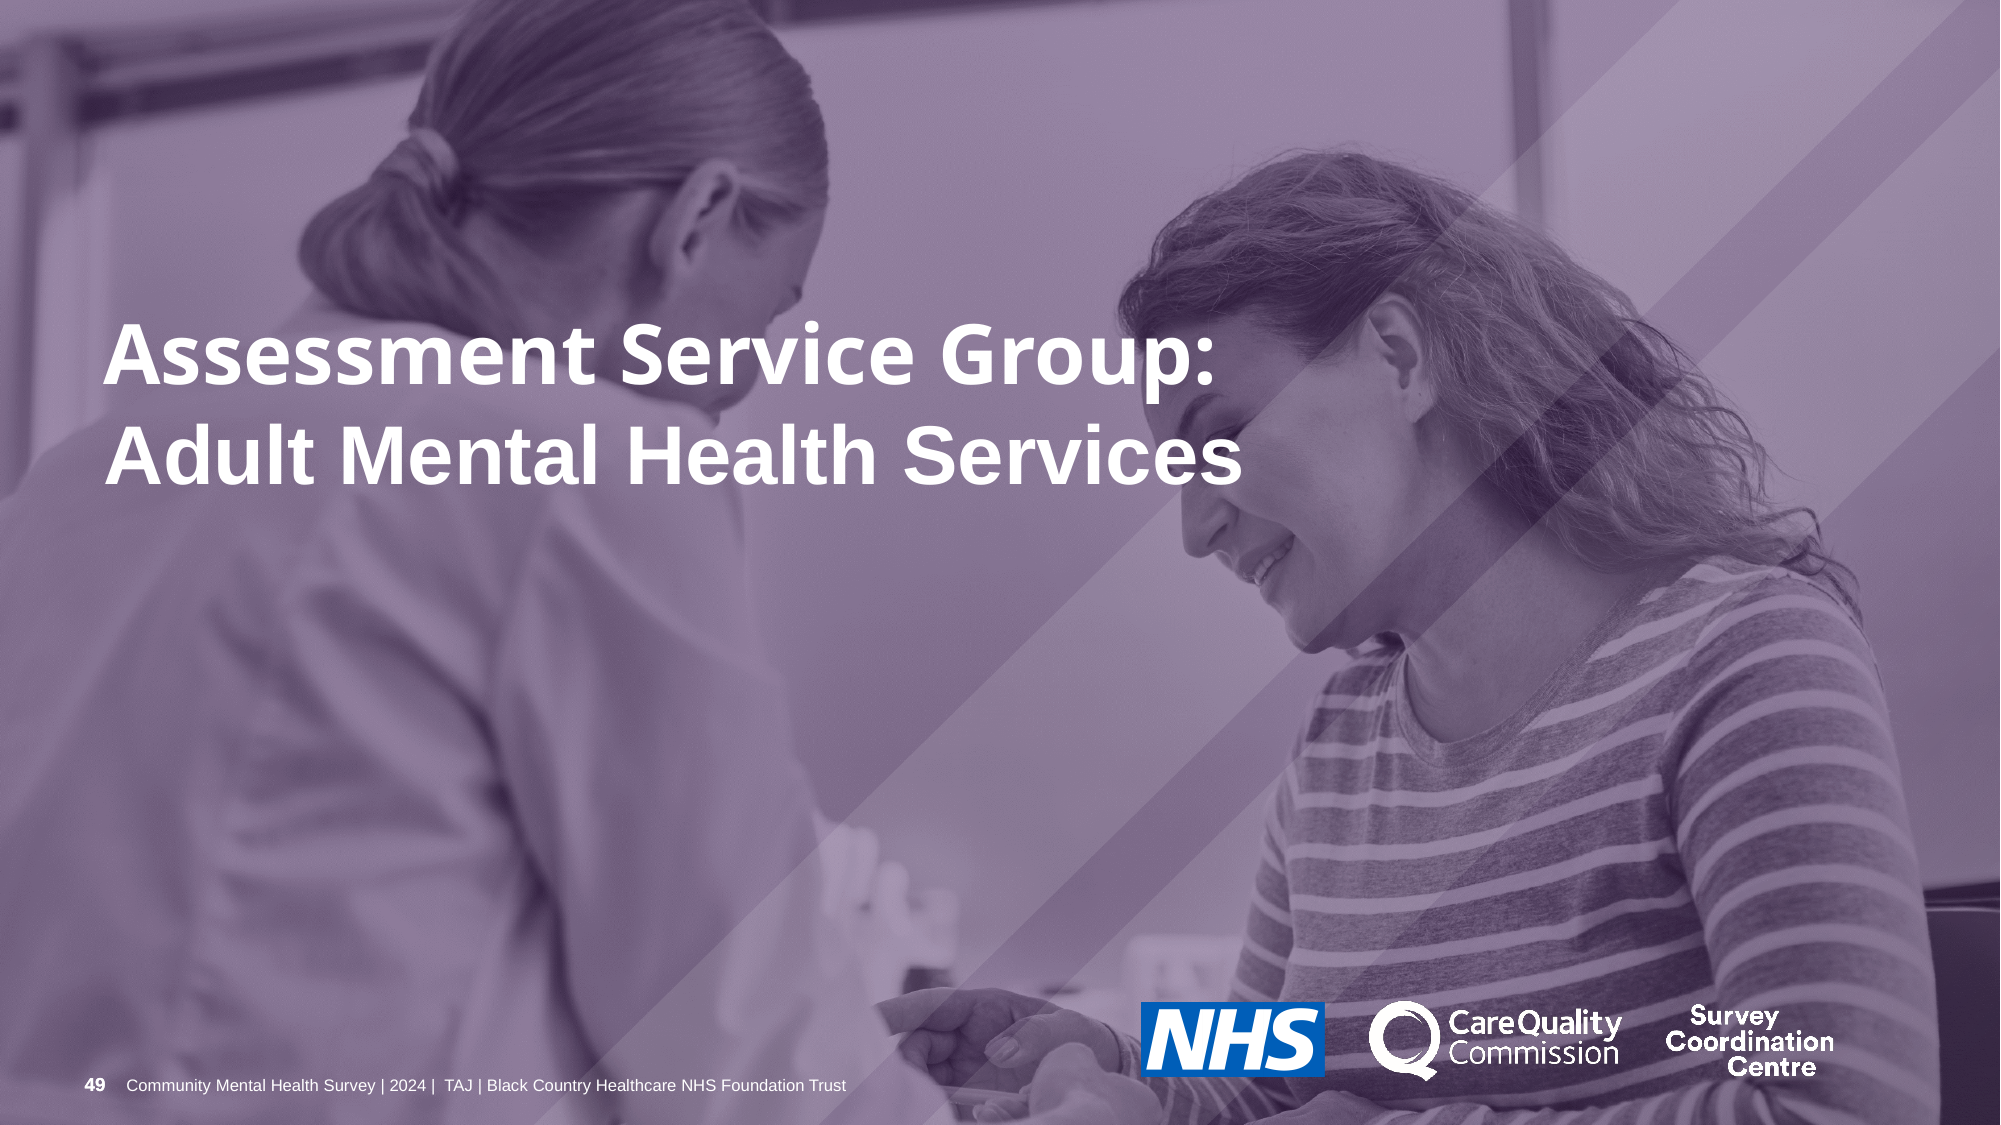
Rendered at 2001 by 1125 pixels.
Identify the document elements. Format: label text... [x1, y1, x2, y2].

picture [1141, 1002, 1325, 1077]
text_box 49 [84, 1065, 122, 1125]
picture [1663, 1001, 1836, 1079]
picture [1357, 989, 1629, 1091]
title Assessment Service Group: Adult Mental Health Services [103, 301, 1603, 504]
